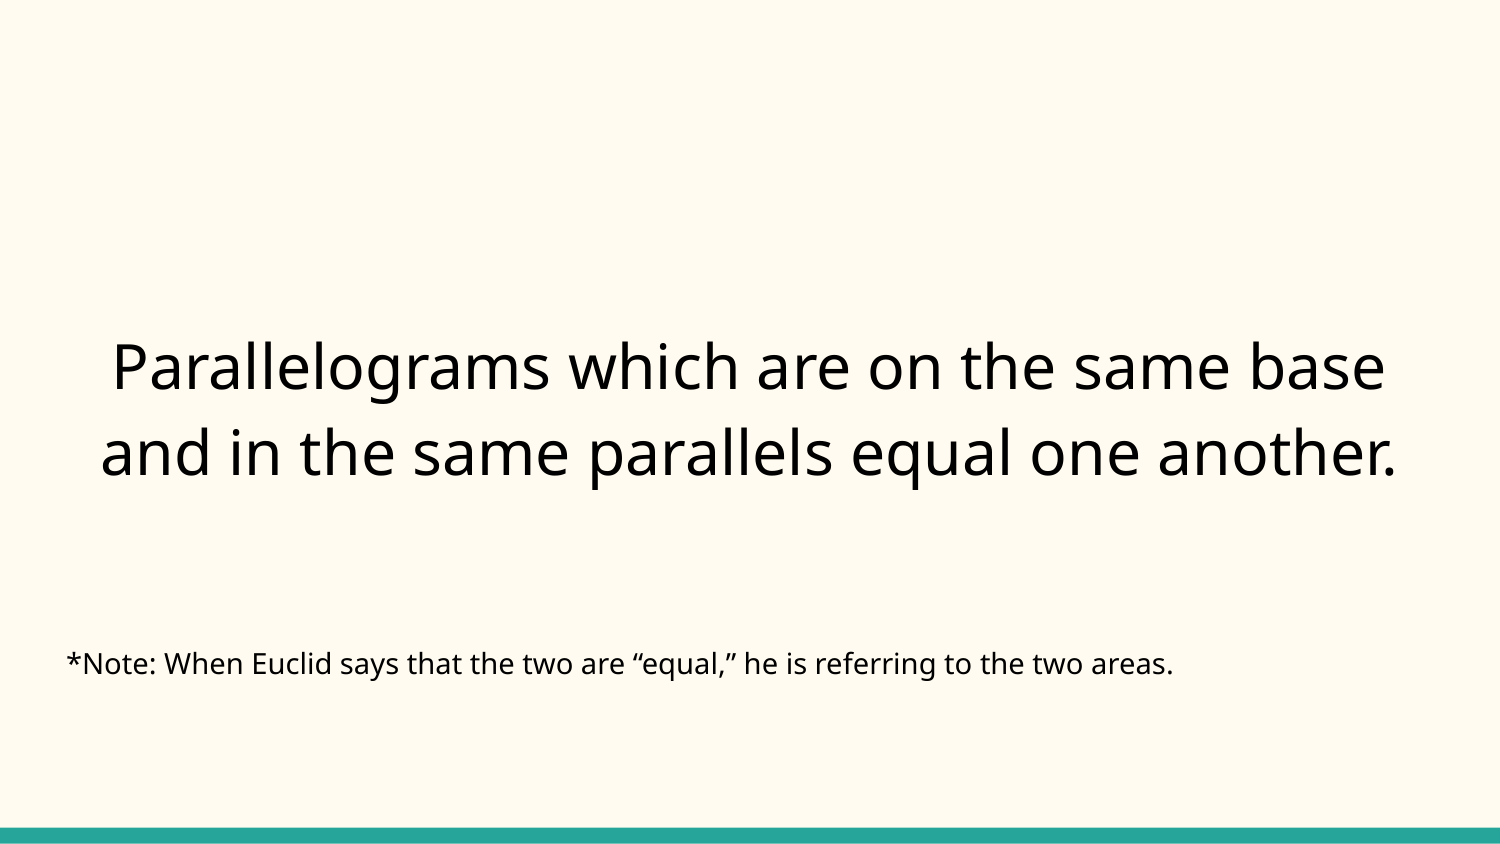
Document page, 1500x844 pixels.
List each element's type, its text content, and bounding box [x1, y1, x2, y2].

list Parallelograms which are on the same base and in the same parallels equal one another. *Note: When Euclid says that the two are “equal,” he is referring to the two areas. [51, 192, 1449, 750]
